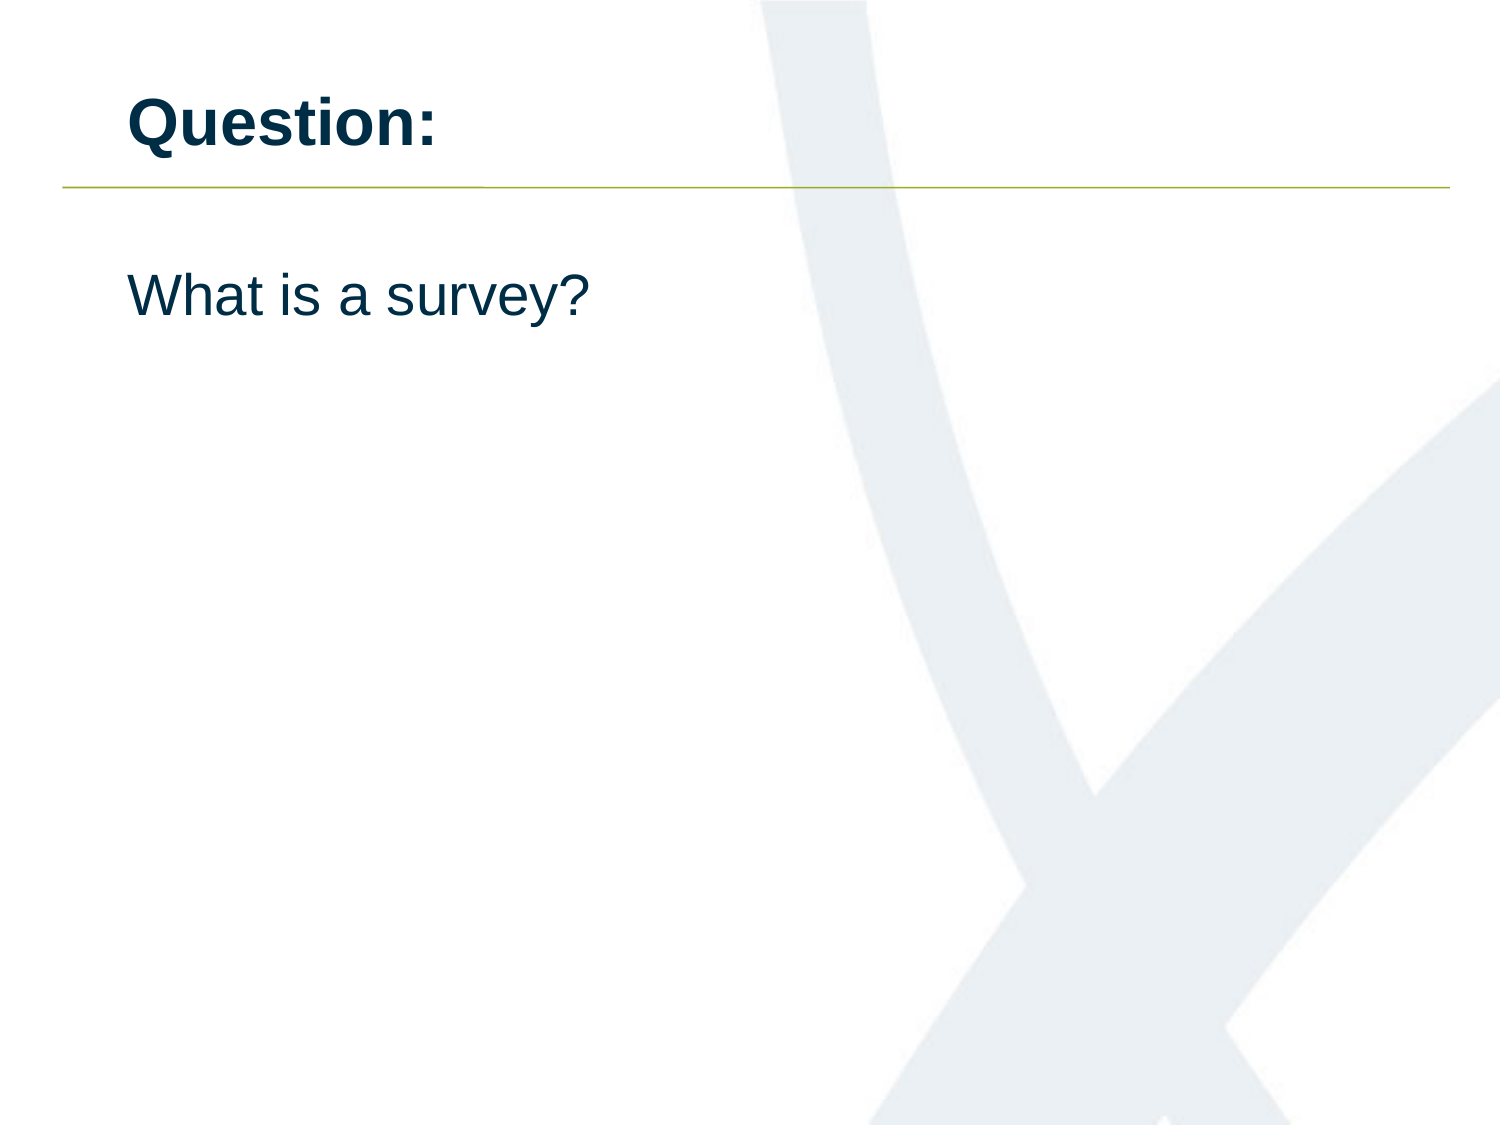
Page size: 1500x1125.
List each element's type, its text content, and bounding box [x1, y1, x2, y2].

picture [0, 0, 1500, 1125]
list What is a survey? [112, 249, 1388, 1000]
title Question: [112, 24, 1388, 213]
